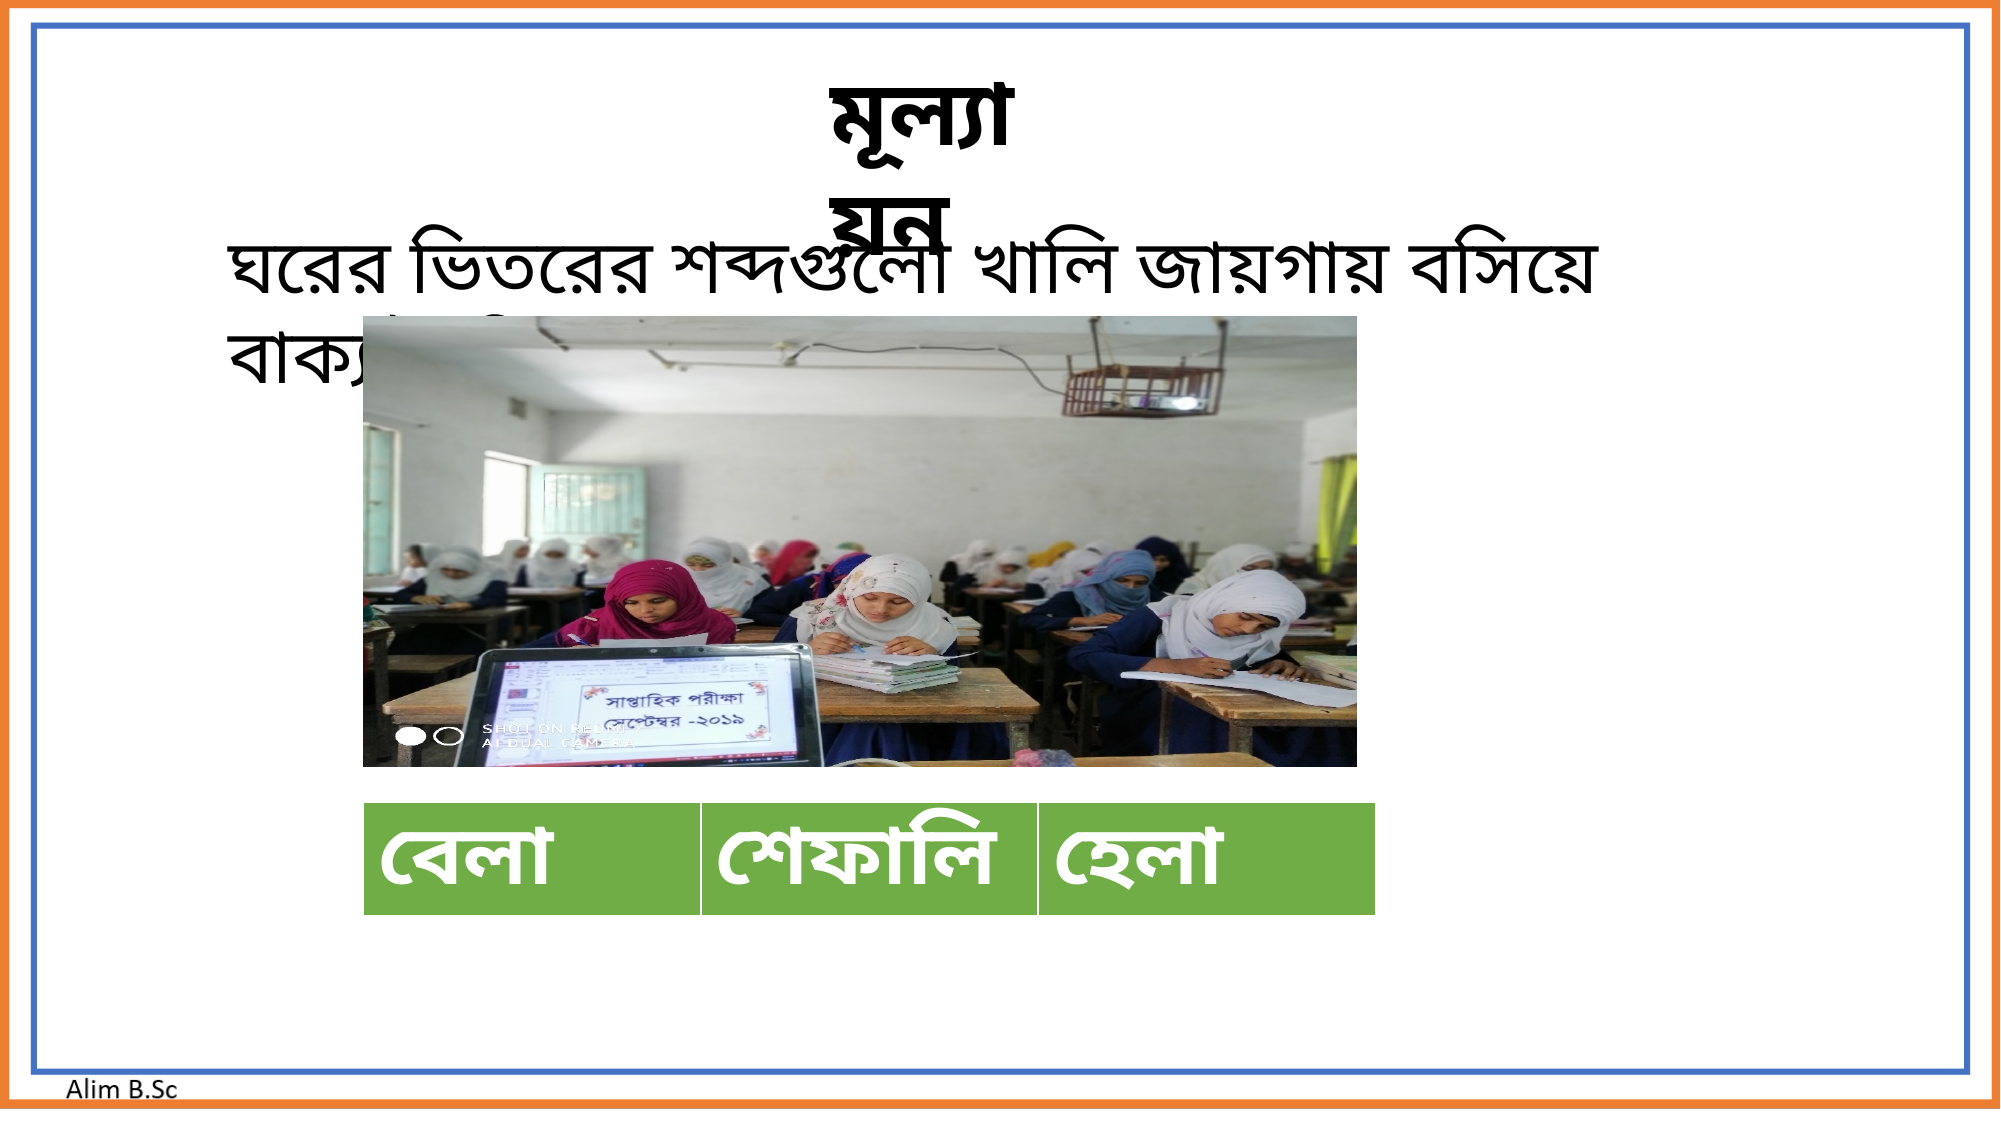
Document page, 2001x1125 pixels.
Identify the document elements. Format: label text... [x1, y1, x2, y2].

table_header হেলা [1039, 803, 1375, 915]
table_header বেলা [364, 803, 700, 915]
text_box ঘরের ভিতরের শব্দগুলো খালি জায়গায় বসিয়ে বাক্য তৈরি কর- [213, 210, 1690, 406]
table_header শেফালি [702, 803, 1037, 915]
picture [0, 0, 2001, 1125]
text_box মূল্যায়ন [815, 46, 1088, 210]
